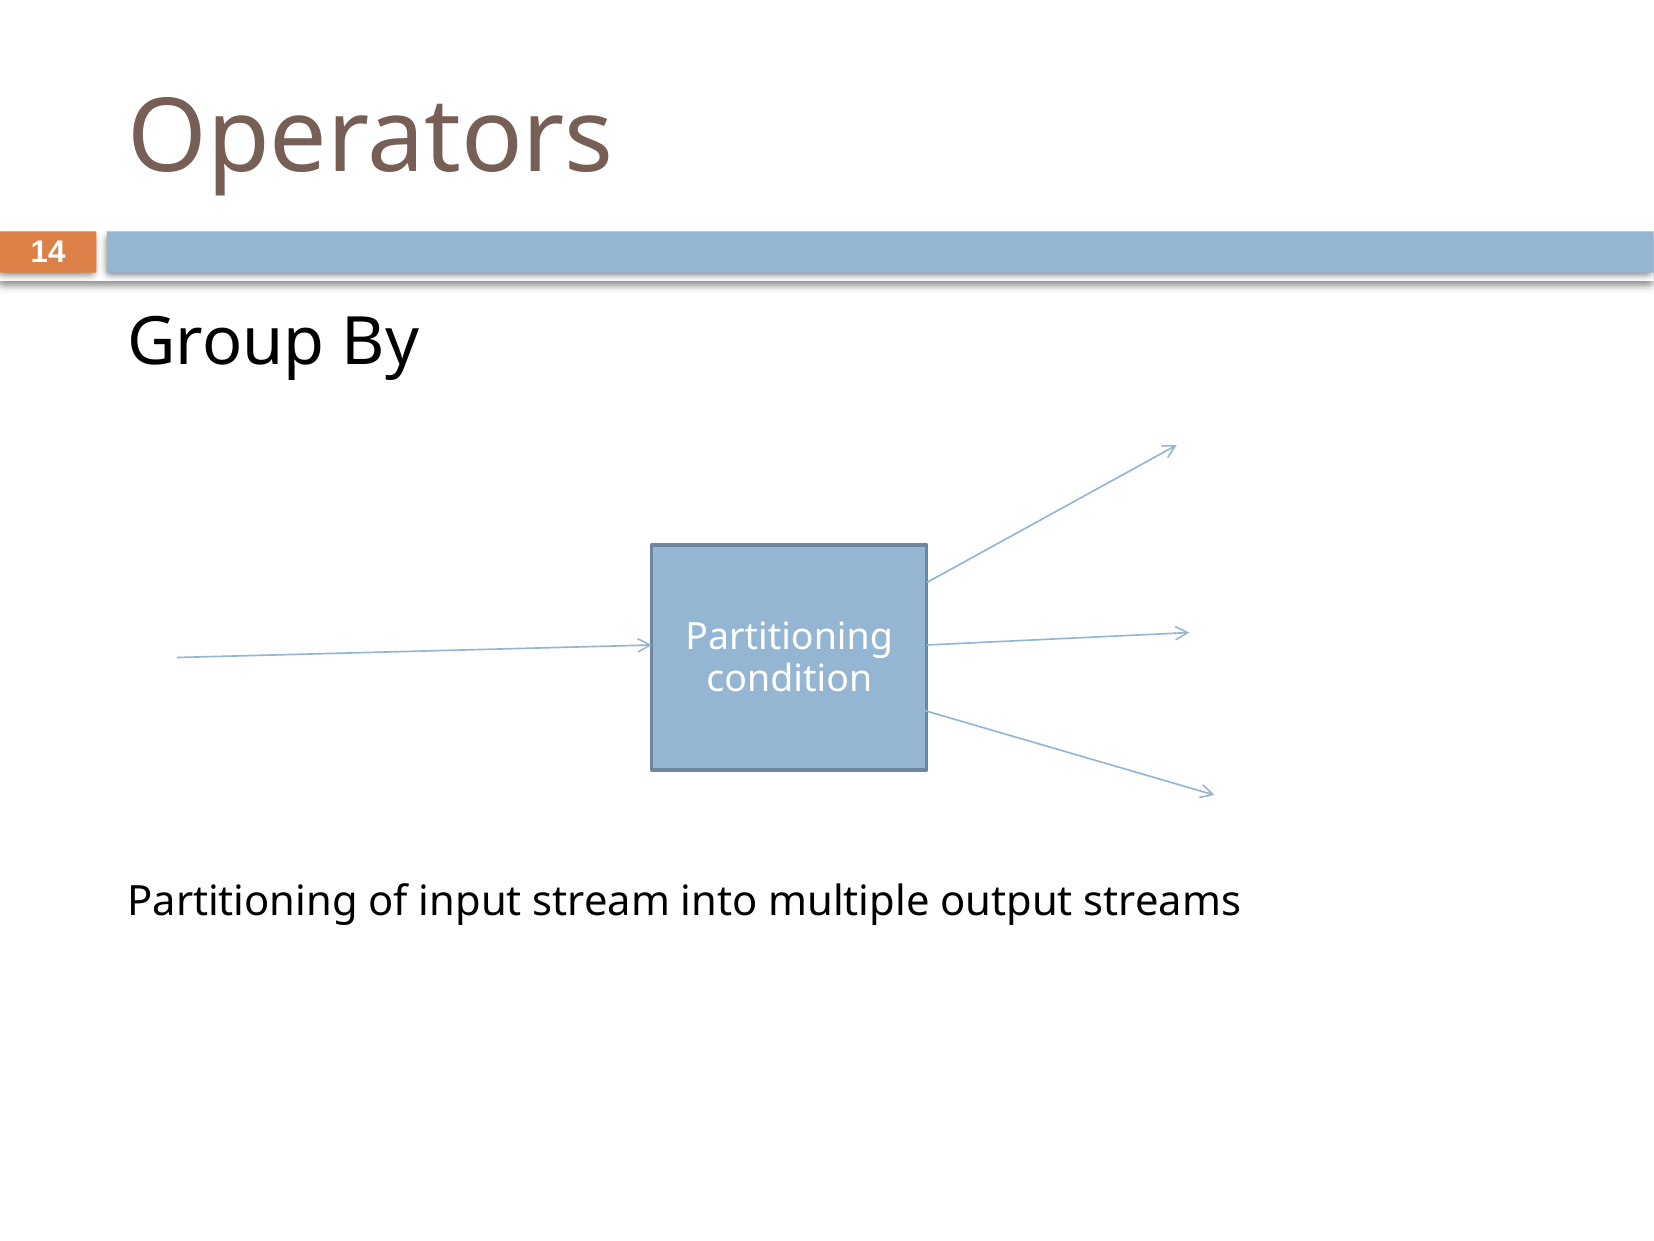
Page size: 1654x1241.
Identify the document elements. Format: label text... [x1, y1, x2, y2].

text_box Partitioning condition [650, 543, 928, 772]
title Operators [110, 41, 1586, 221]
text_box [913, 707, 1215, 796]
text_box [176, 644, 653, 658]
list Group By Partitioning of input stream into multiple output streams [110, 289, 1586, 1103]
slide_number 14 [0, 230, 97, 275]
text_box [926, 632, 1190, 646]
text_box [926, 444, 1178, 583]
